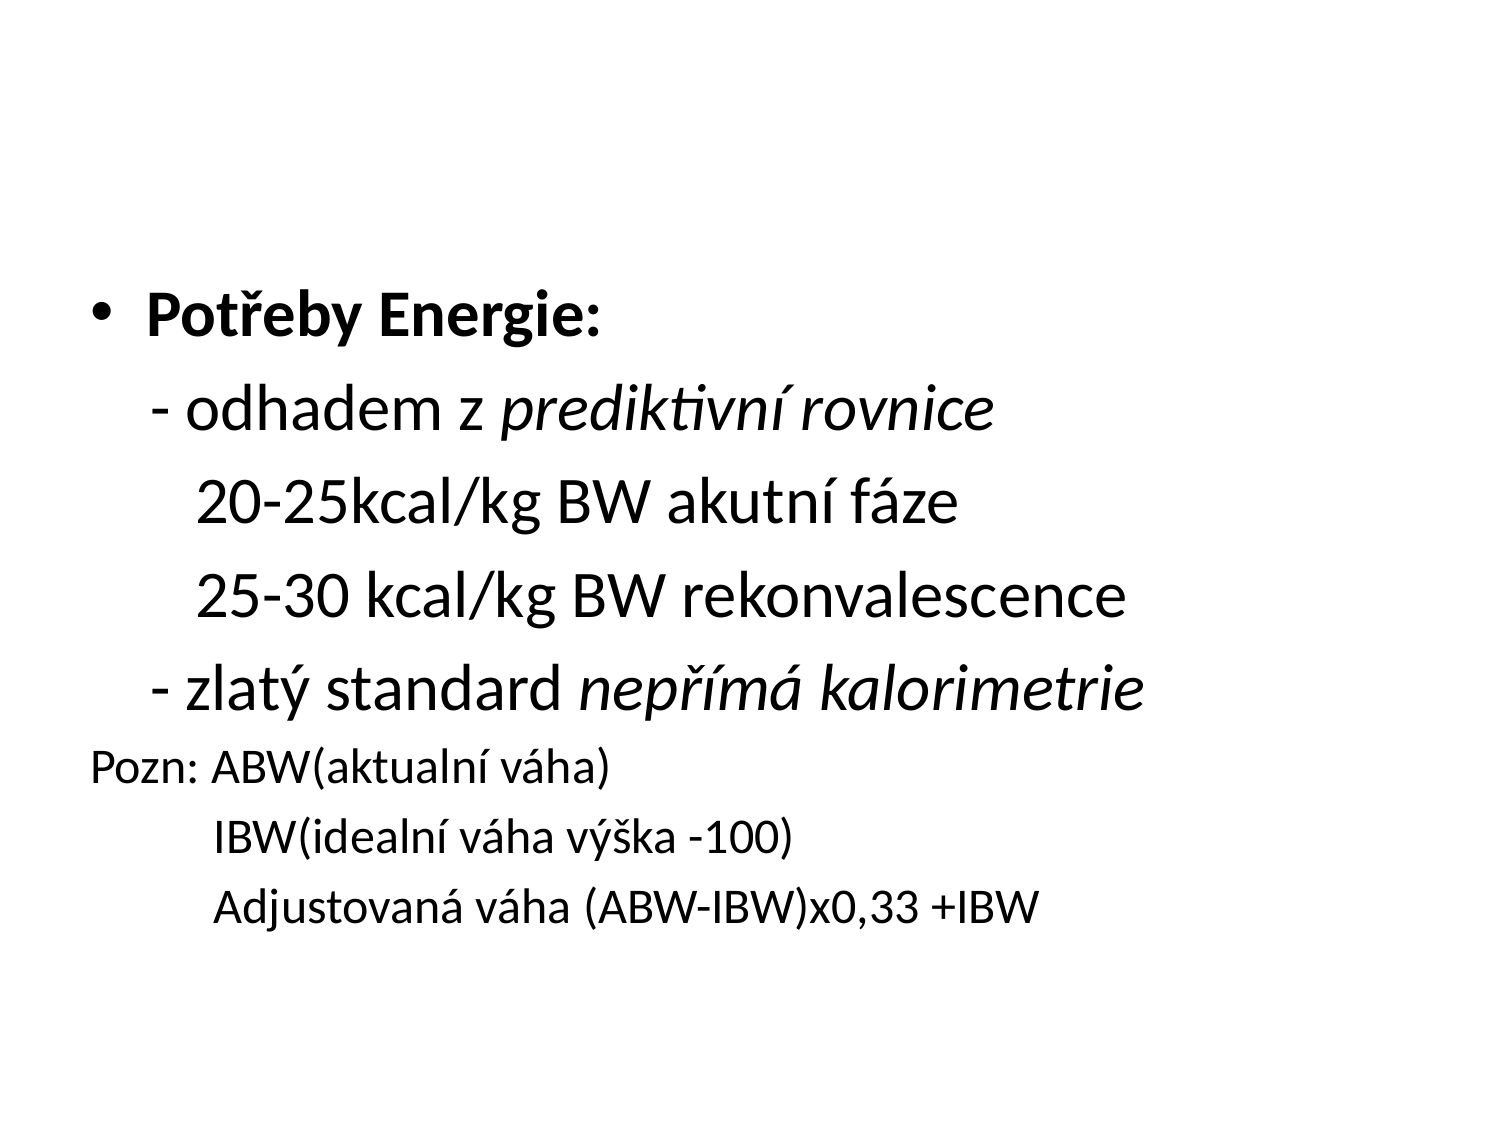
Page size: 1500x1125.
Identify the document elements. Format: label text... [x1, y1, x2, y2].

list Potřeby Energie: - odhadem z prediktivní rovnice 20-25kcal/kg BW akutní fáze 25-30 kcal/kg BW rekonvalescence - zlatý standard nepřímá kalorimetrie Pozn: ABW(aktualní váha) IBW(idealní váha výška -100) Adjustovaná váha (ABW-IBW)x0,33 +IBW [75, 262, 1425, 1005]
